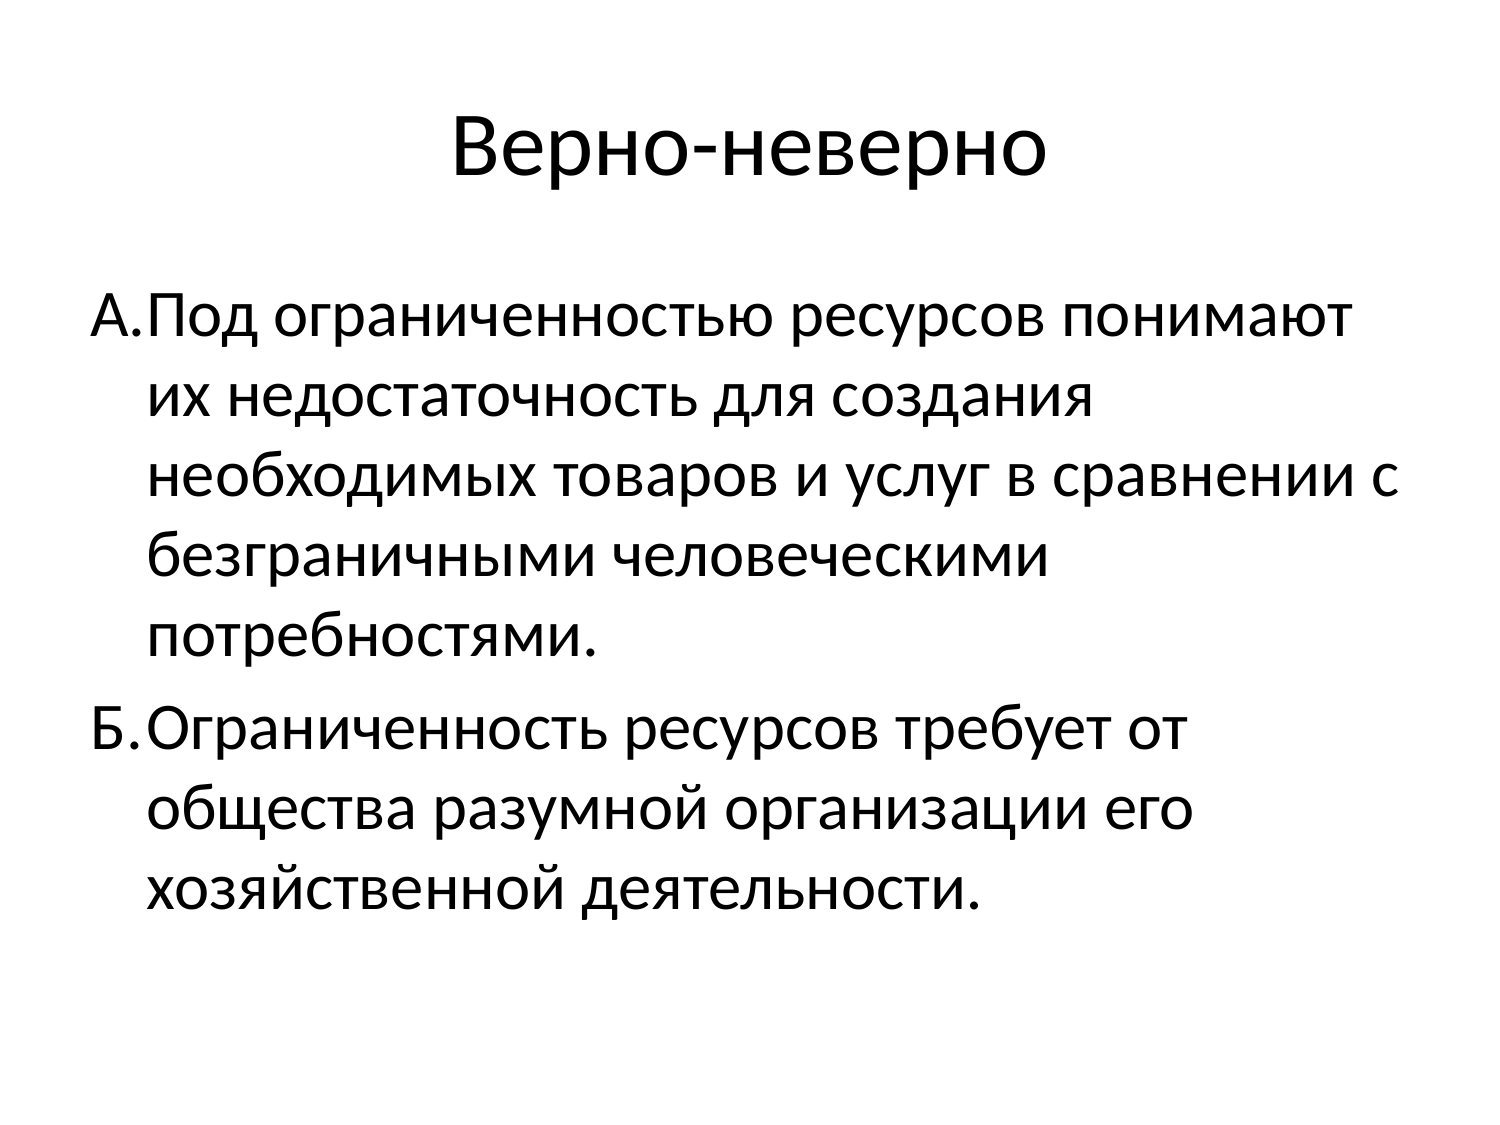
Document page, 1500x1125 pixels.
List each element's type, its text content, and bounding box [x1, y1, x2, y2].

list А. Под ограниченностью ресурсов понимают их недостаточность для создания необходимых товаров и услуг в сравнении с безграничными человеческими потребностями. Б. Ограниченность ресурсов требует от общества разумной организации его хозяйственной деятельности. [75, 262, 1425, 1005]
title Верно-неверно [75, 45, 1425, 233]
